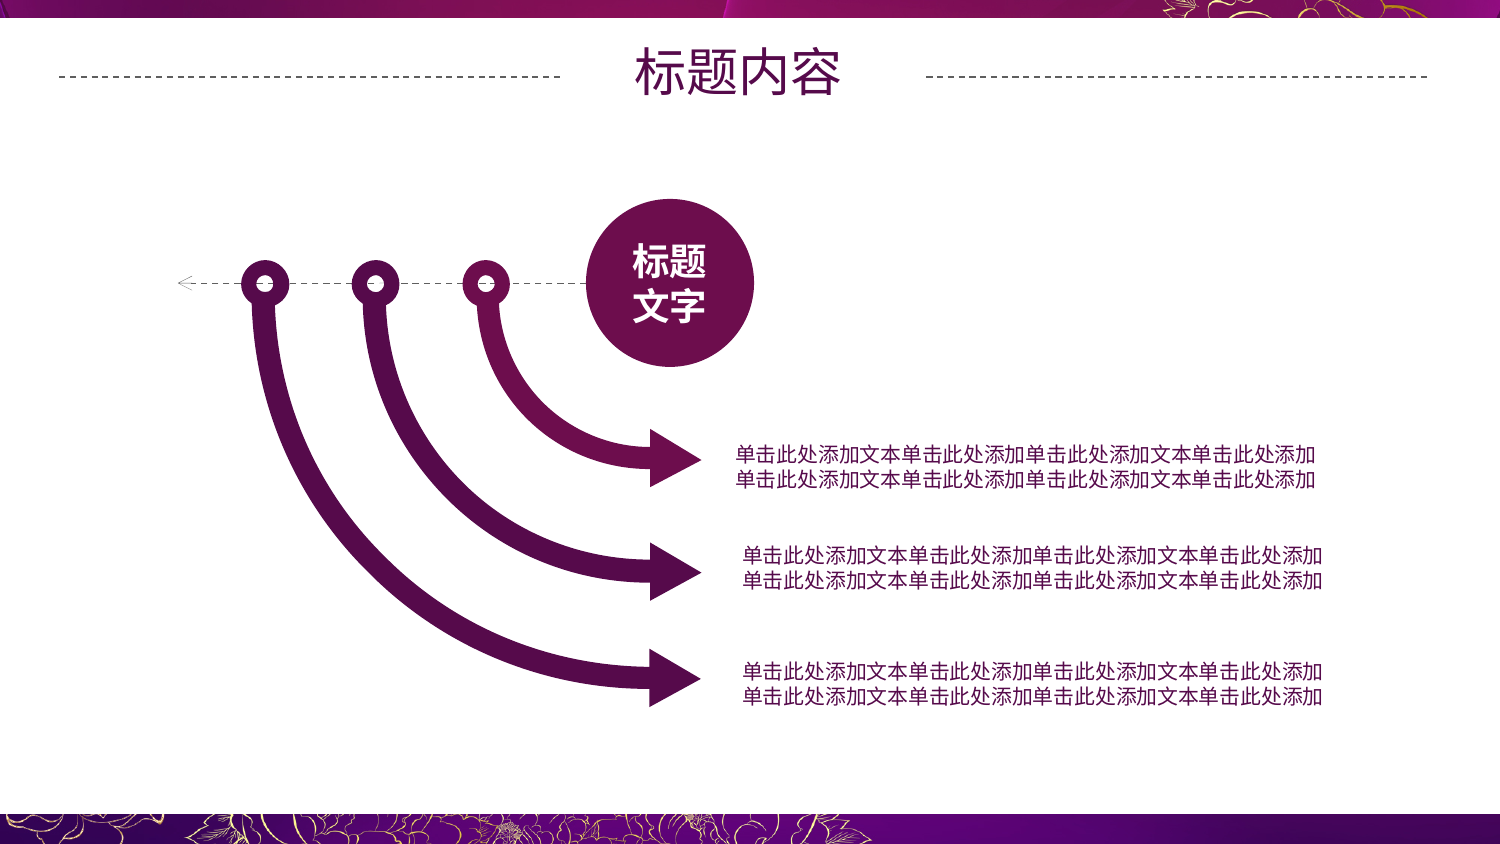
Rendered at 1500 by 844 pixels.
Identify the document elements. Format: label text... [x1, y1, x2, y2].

text_box 单击此处添加文本单击此处添加单击此处添加文本单击此处添加 单击此处添加文本单击此处添加单击此处添加文本单击此处添加 [727, 651, 1478, 716]
text_box [460, 257, 512, 310]
text_box [177, 275, 196, 291]
text_box 标题文字 [583, 196, 757, 370]
picture [0, 0, 1500, 18]
text_box 单击此处添加文本单击此处添加单击此处添加文本单击此处添加 单击此处添加文本单击此处添加单击此处添加文本单击此处添加 [720, 433, 1471, 499]
text_box 标题内容 [608, 32, 868, 110]
text_box [474, 305, 704, 490]
picture [0, 814, 1500, 844]
text_box [349, 257, 402, 310]
text_box 单击此处添加文本单击此处添加单击此处添加文本单击此处添加 单击此处添加文本单击此处添加单击此处添加文本单击此处添加 [727, 535, 1478, 600]
text_box [249, 305, 703, 709]
text_box [360, 305, 704, 603]
text_box [239, 257, 292, 310]
